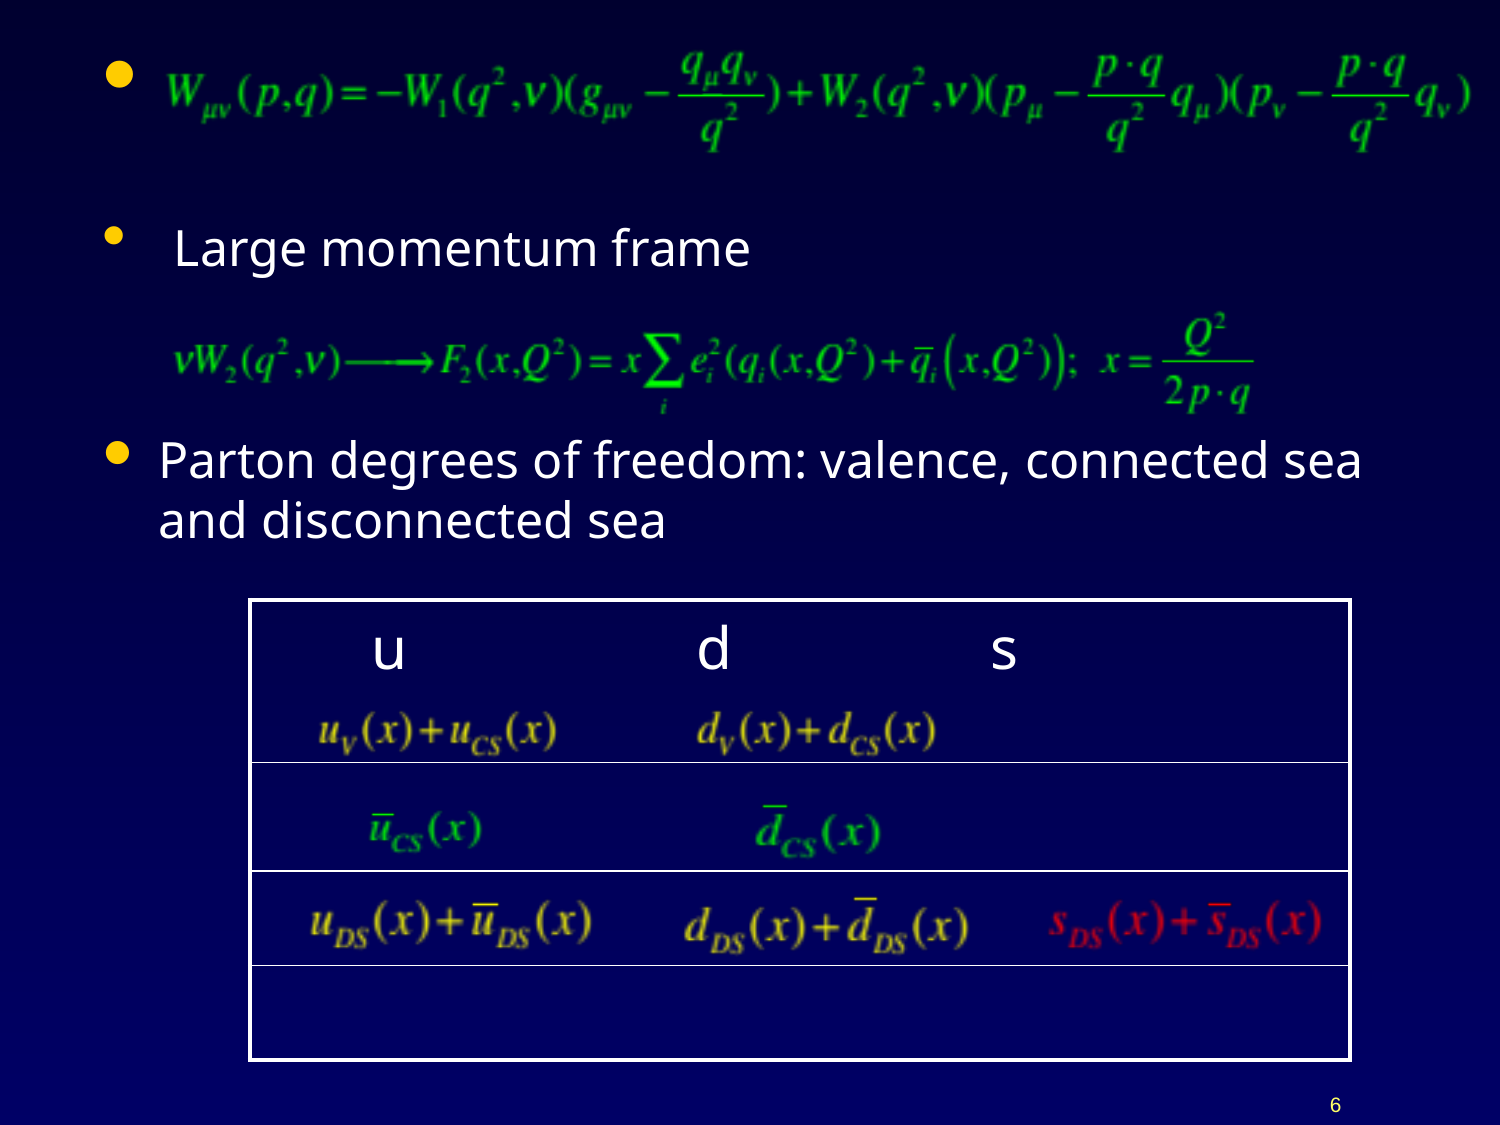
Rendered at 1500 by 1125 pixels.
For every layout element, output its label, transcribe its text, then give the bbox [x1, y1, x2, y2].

table_header u d s [252, 602, 1348, 762]
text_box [364, 803, 486, 857]
table_cell [252, 763, 1348, 870]
table_cell [252, 966, 1348, 1058]
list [162, 30, 1476, 158]
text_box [305, 890, 595, 953]
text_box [1042, 890, 1324, 953]
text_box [751, 796, 886, 862]
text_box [692, 703, 940, 760]
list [169, 301, 1256, 419]
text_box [680, 888, 974, 959]
list Large momentum frame Parton degrees of freedom: valence, connected sea and disconnected sea [87, 37, 1413, 713]
table_cell [252, 872, 1348, 965]
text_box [315, 703, 559, 760]
